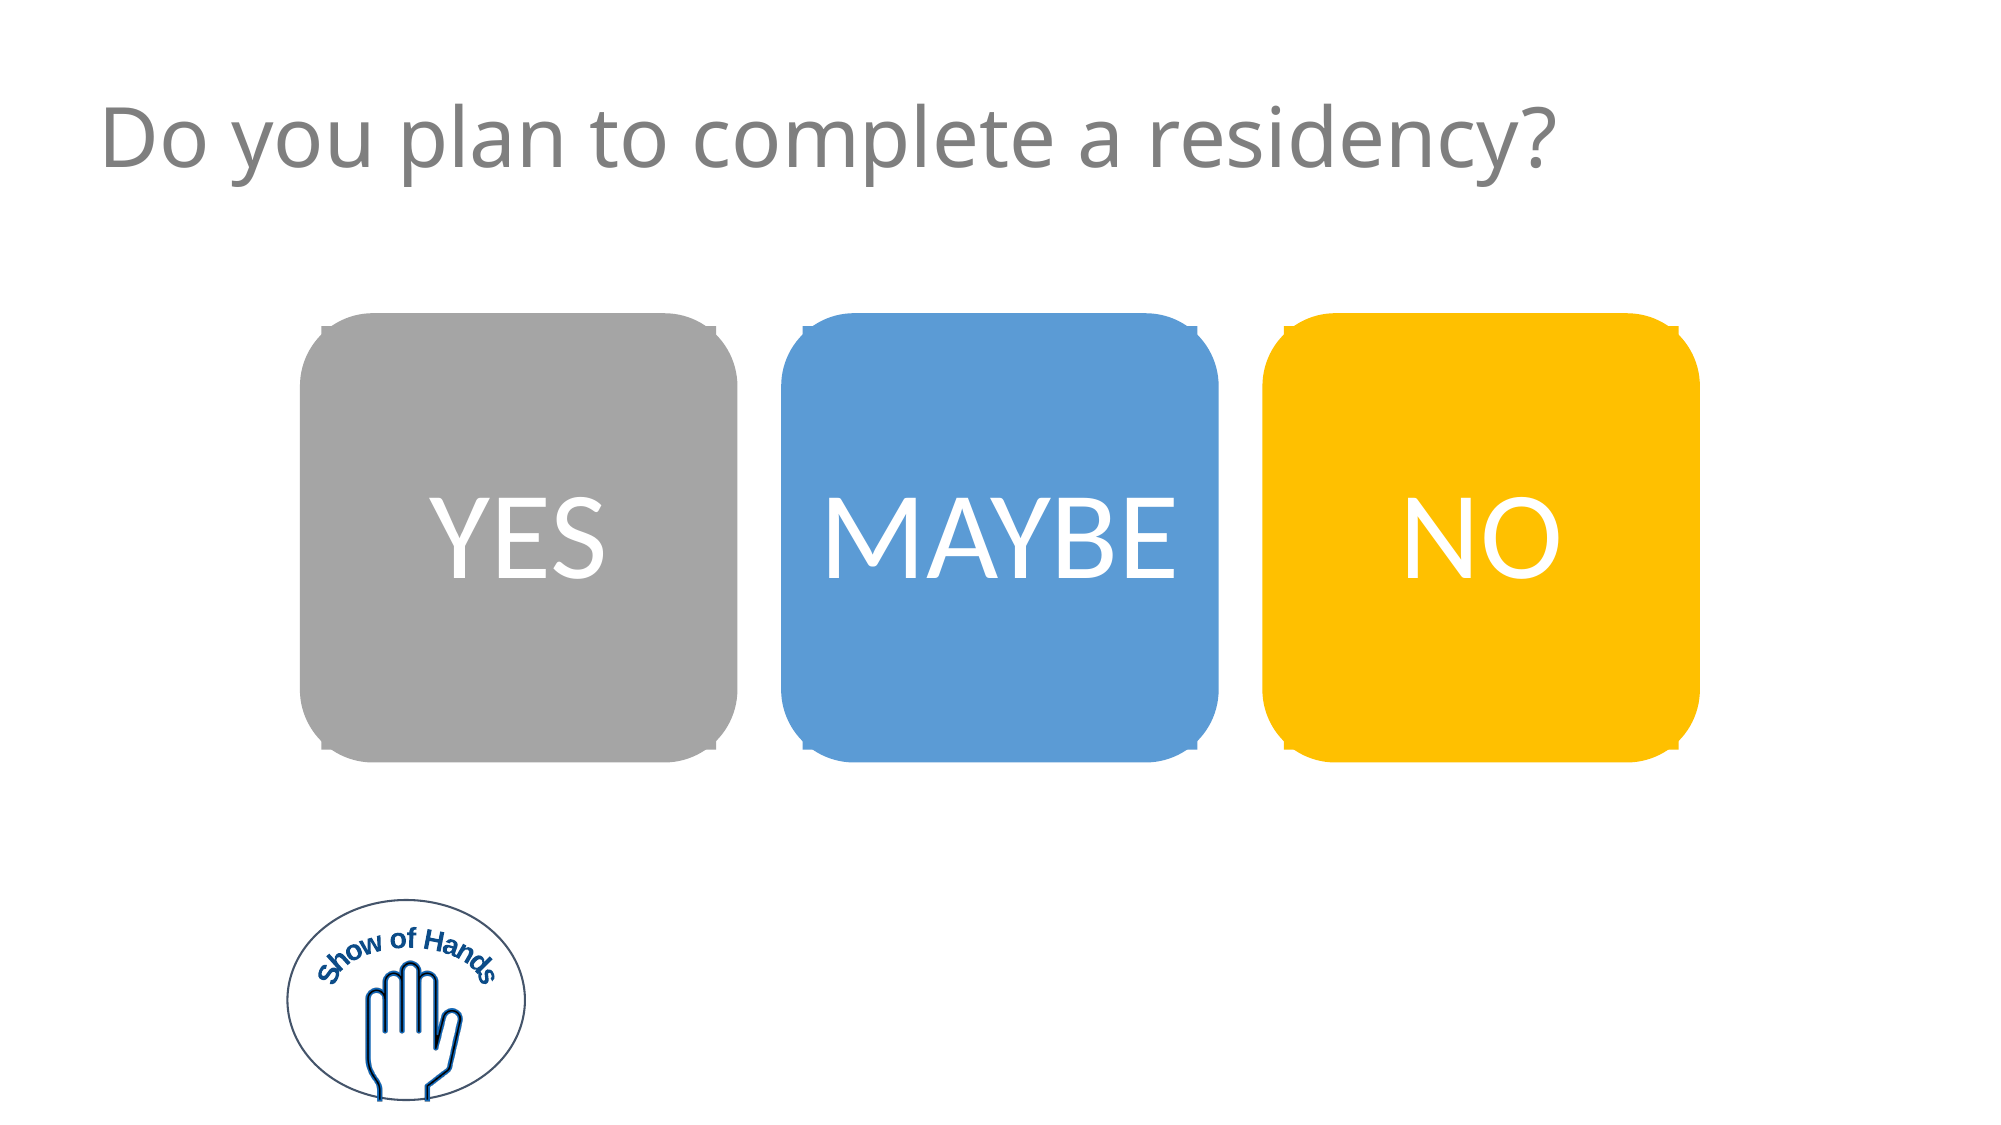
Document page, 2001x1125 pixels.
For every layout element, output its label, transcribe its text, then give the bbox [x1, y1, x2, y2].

list Do you plan to complete a residency? [83, 88, 1907, 240]
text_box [299, 313, 738, 763]
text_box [781, 313, 1219, 763]
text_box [1262, 313, 1700, 763]
picture [332, 951, 495, 1114]
text_box [286, 898, 526, 1080]
